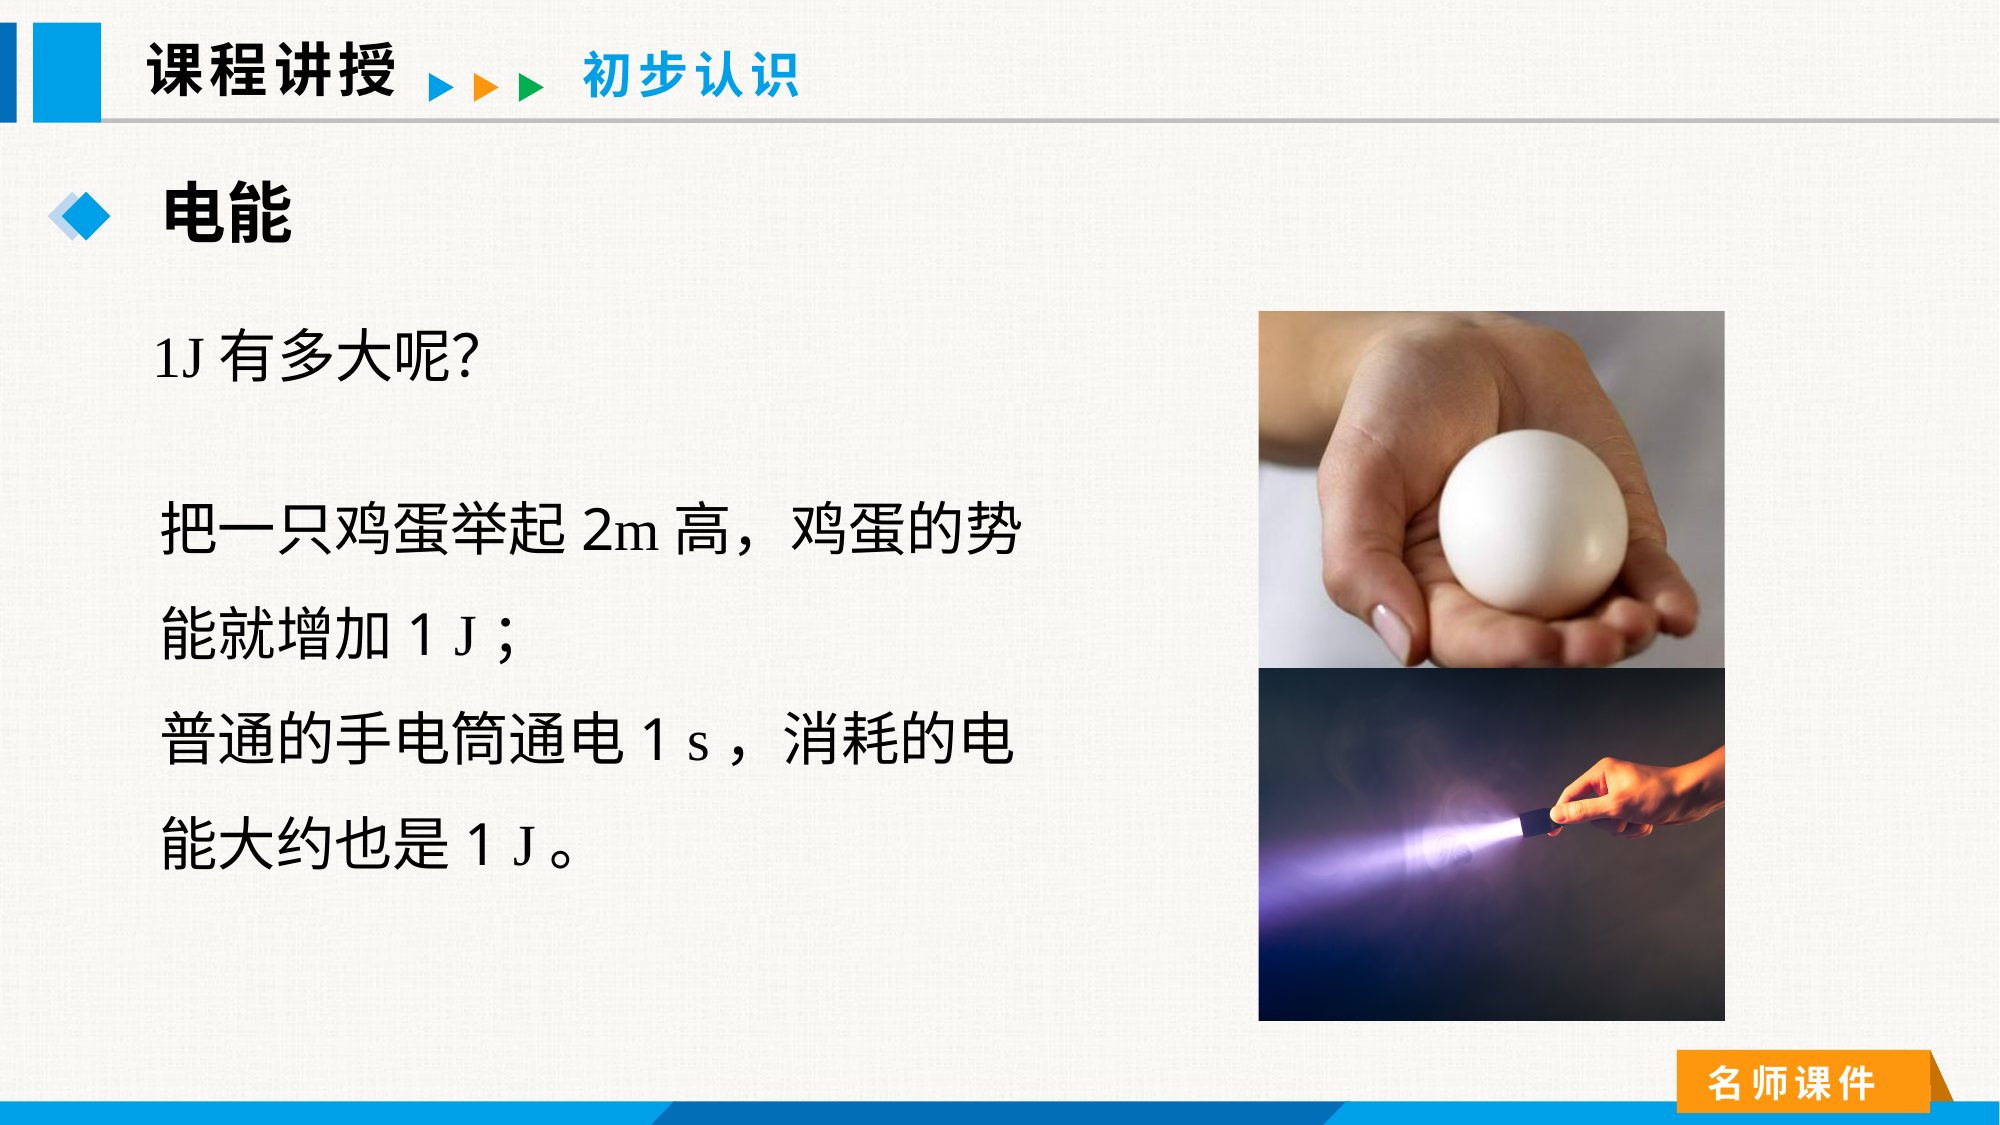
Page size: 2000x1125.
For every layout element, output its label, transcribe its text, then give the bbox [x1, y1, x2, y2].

text_box 电能 [144, 163, 314, 259]
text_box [54, 198, 104, 234]
text_box 把一只鸡蛋举起2m高，鸡蛋的势能就增加1 J； 普通的手电筒通电1 s，消耗的电能大约也是1 J。 [144, 449, 1081, 885]
picture [1258, 311, 1725, 1021]
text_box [428, 72, 544, 102]
text_box 1J有多大呢？ [138, 311, 525, 397]
text_box 初步认识 [567, 36, 816, 112]
text_box 课程讲授 [130, 26, 412, 111]
